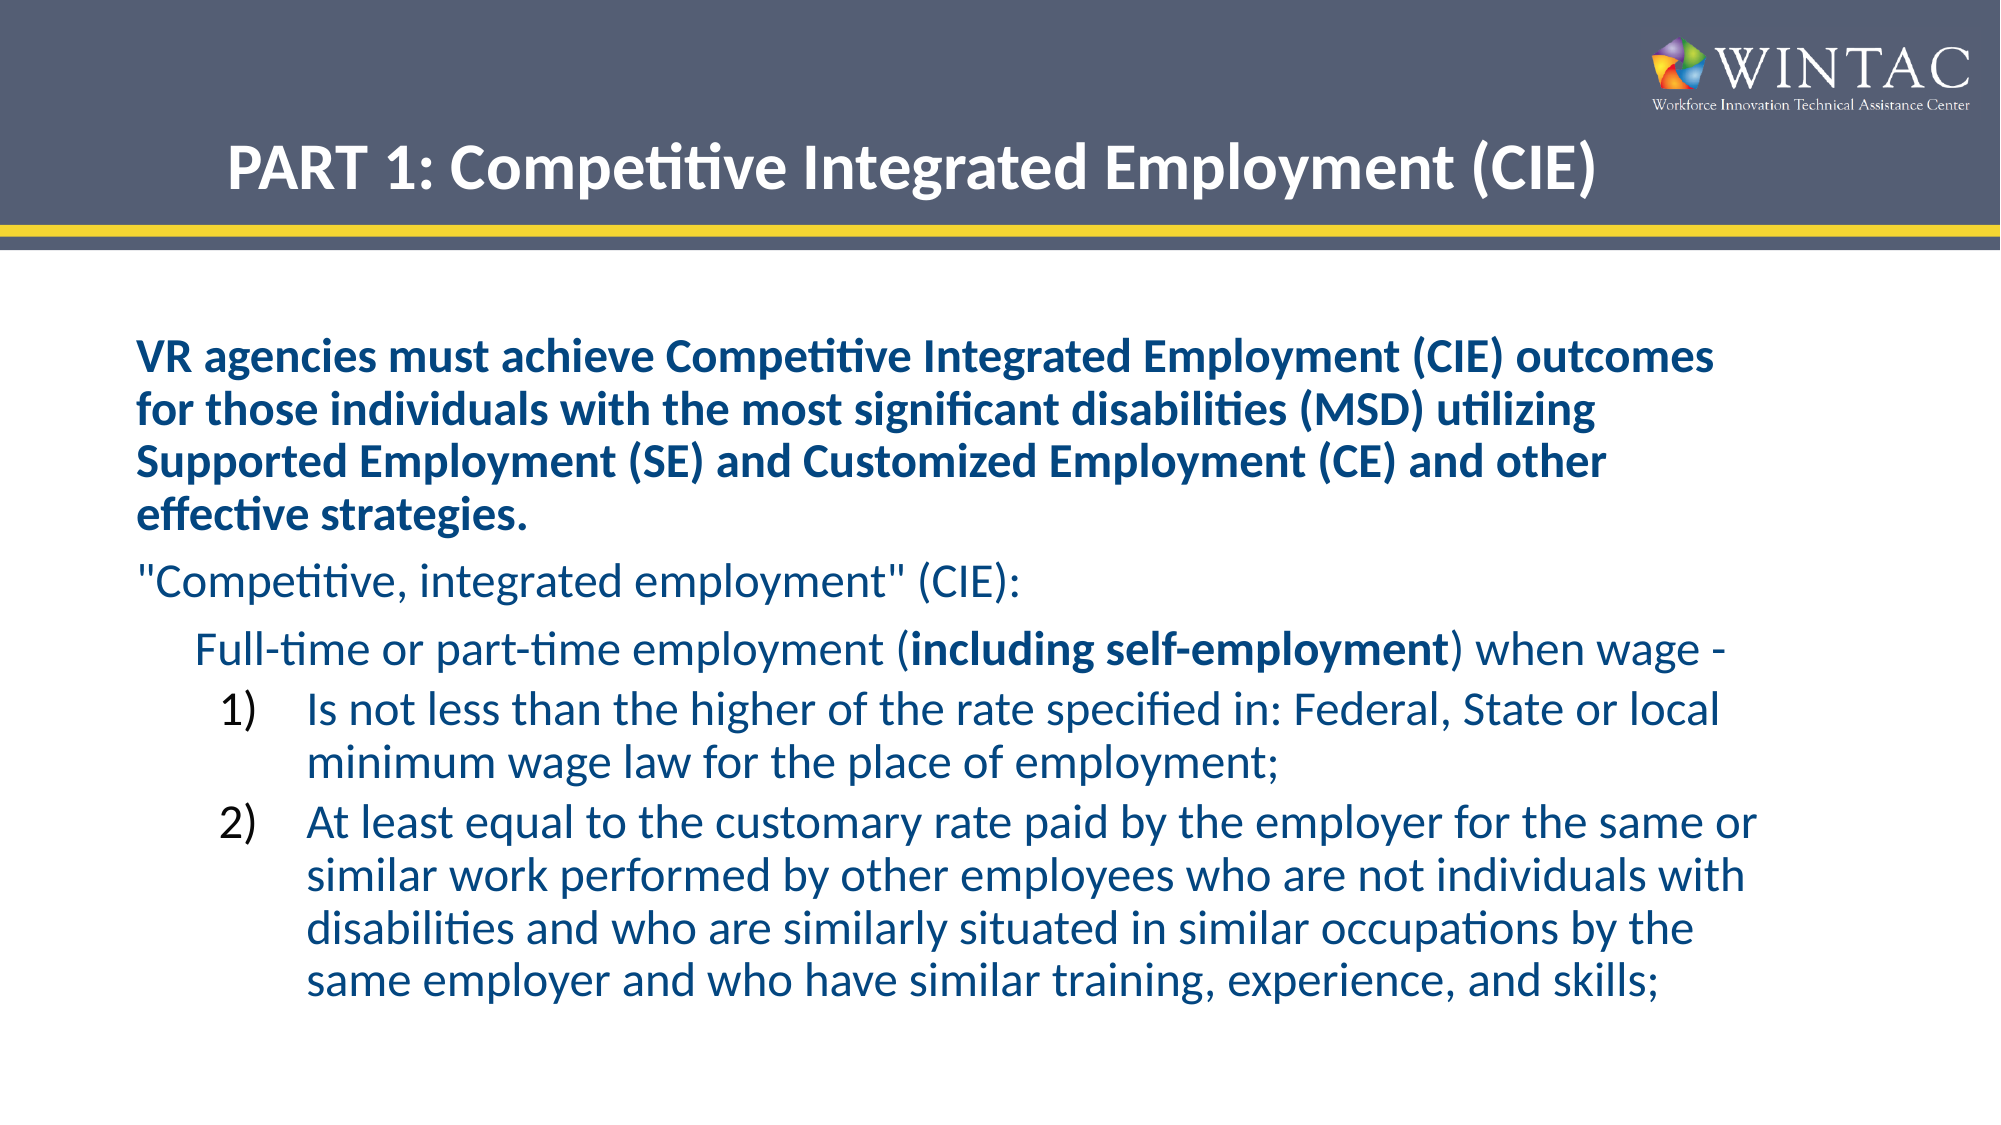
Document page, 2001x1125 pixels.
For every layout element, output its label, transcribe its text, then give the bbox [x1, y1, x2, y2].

title PART 1: Competitive Integrated Employment (CIE) [212, 41, 1820, 212]
picture [1641, 27, 1981, 120]
list VR agencies must achieve Competitive Integrated Employment (CIE) outcomes for those individuals with the most significant disabilities (MSD) utilizing Supported Employment (SE) and Customized Employment (CE) and other effective strategies. "Competitive, integrated employment" (CIE): Full-time or part-time employment (including self-employment) when wage - Is not less than the higher of the rate specified in: Federal, State or local minimum wage law for the place of employment; At least equal to the customary rate paid by the employer for the same or similar work performed by other employees who are not individuals with disabilities and who are similarly situated in similar occupations by the same employer and who have similar training, experience, and skills; [121, 323, 1788, 1079]
